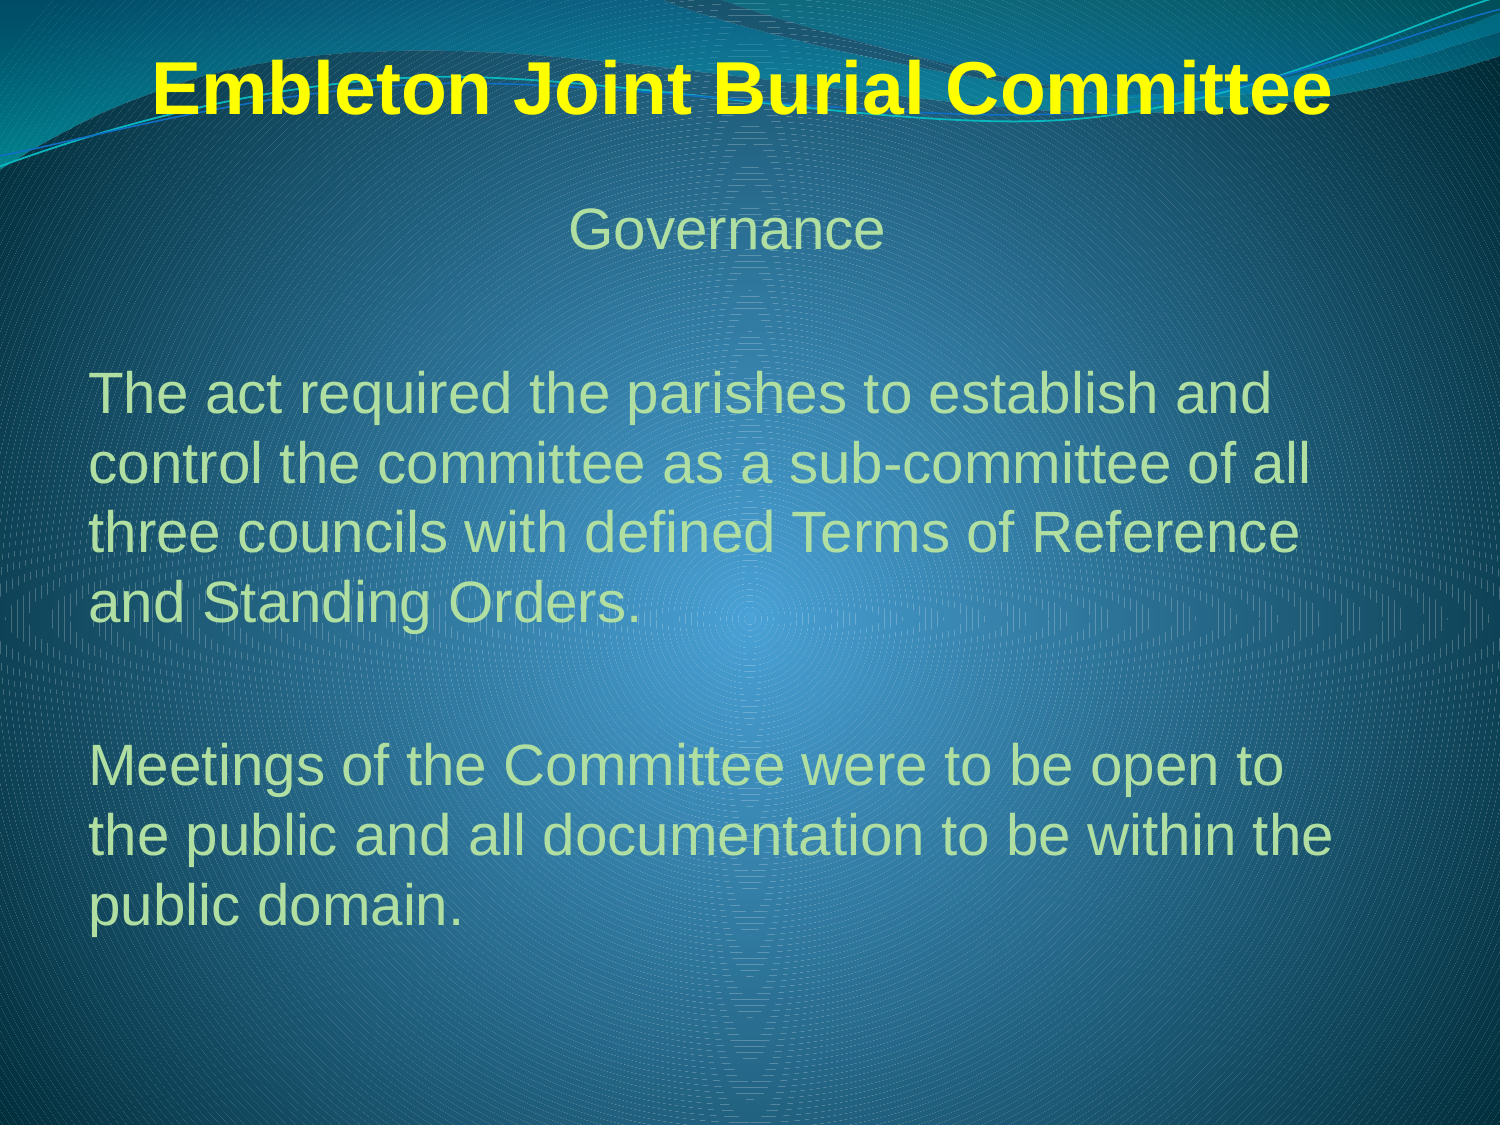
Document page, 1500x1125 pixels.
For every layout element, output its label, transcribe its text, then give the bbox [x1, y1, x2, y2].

subtitle Governance The act required the parishes to establish and control the committee as a sub-committee of all three councils with defined Terms of Reference and Standing Orders. Meetings of the Committee were to be open to the public and all documentation to be within the public domain. [88, 184, 1377, 1024]
title Embleton Joint Burial Committee [100, 0, 1389, 130]
